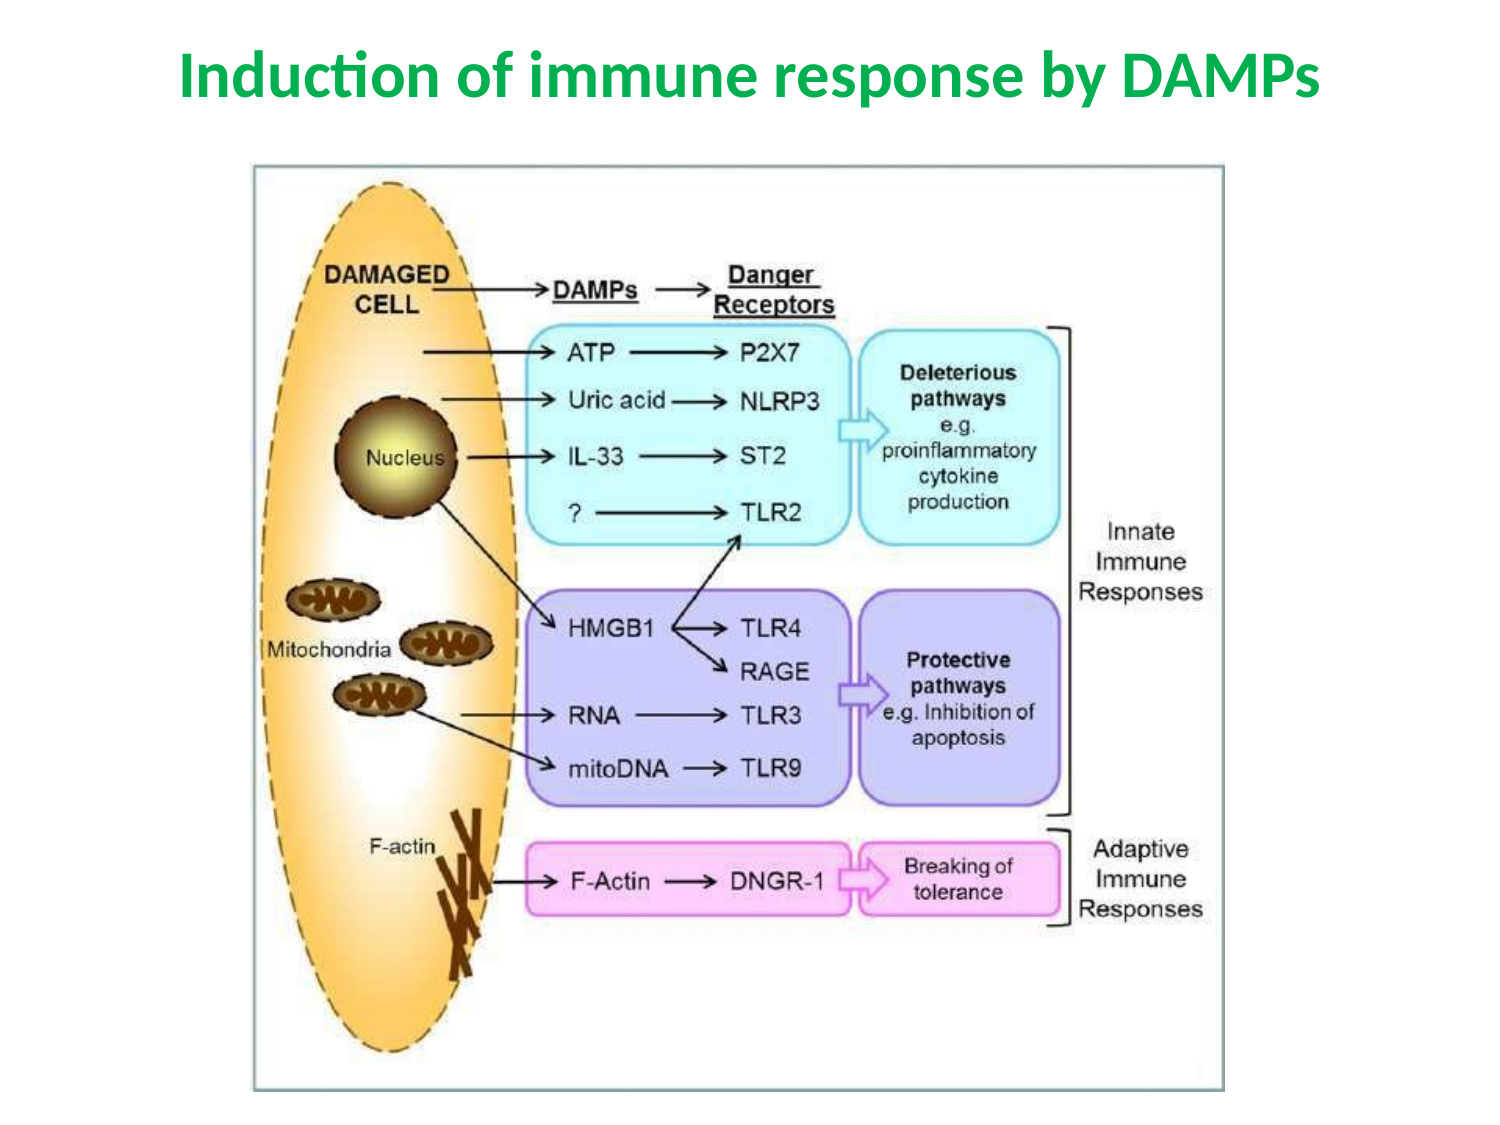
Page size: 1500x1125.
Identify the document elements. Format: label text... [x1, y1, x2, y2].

title Induction of immune response by DAMPs [12, 3, 1470, 219]
picture [249, 162, 1226, 1093]
